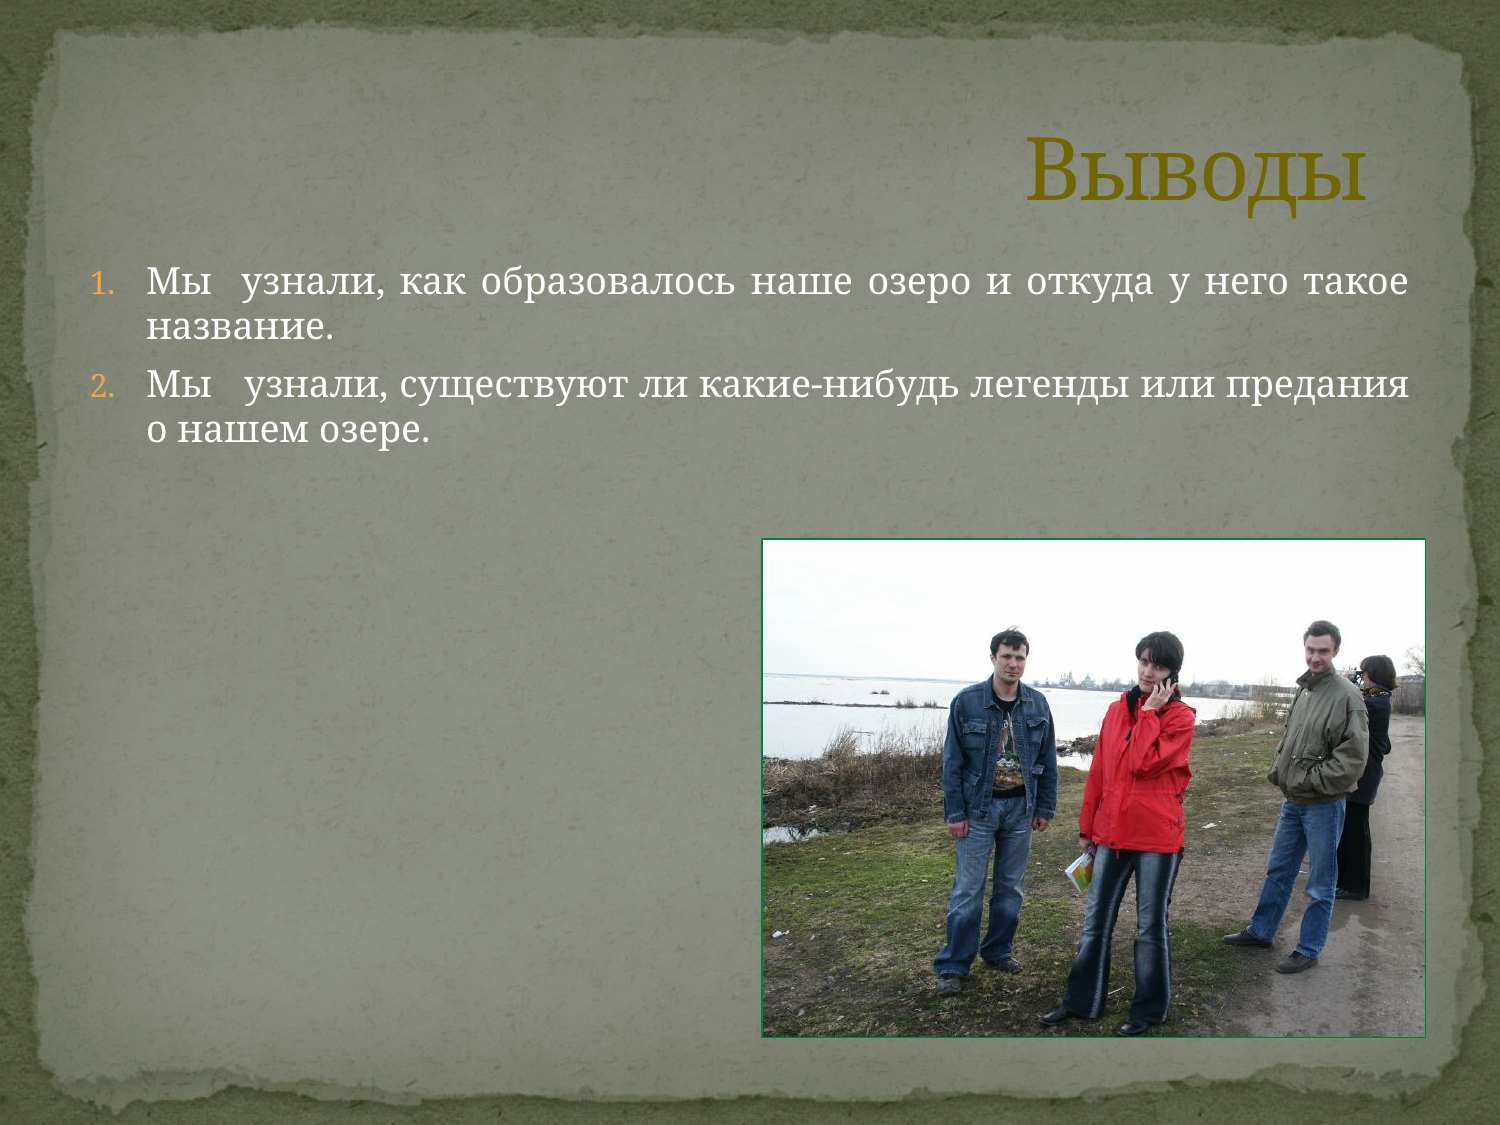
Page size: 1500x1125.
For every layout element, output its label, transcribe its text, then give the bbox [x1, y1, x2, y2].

list Мы узнали, как образовалось наше озеро и откуда у него такое название. Мы узнали, существуют ли какие-нибудь легенды или предания о нашем озере. [75, 249, 1425, 1000]
title Выводы [74, 24, 1425, 225]
picture [761, 538, 1426, 1038]
